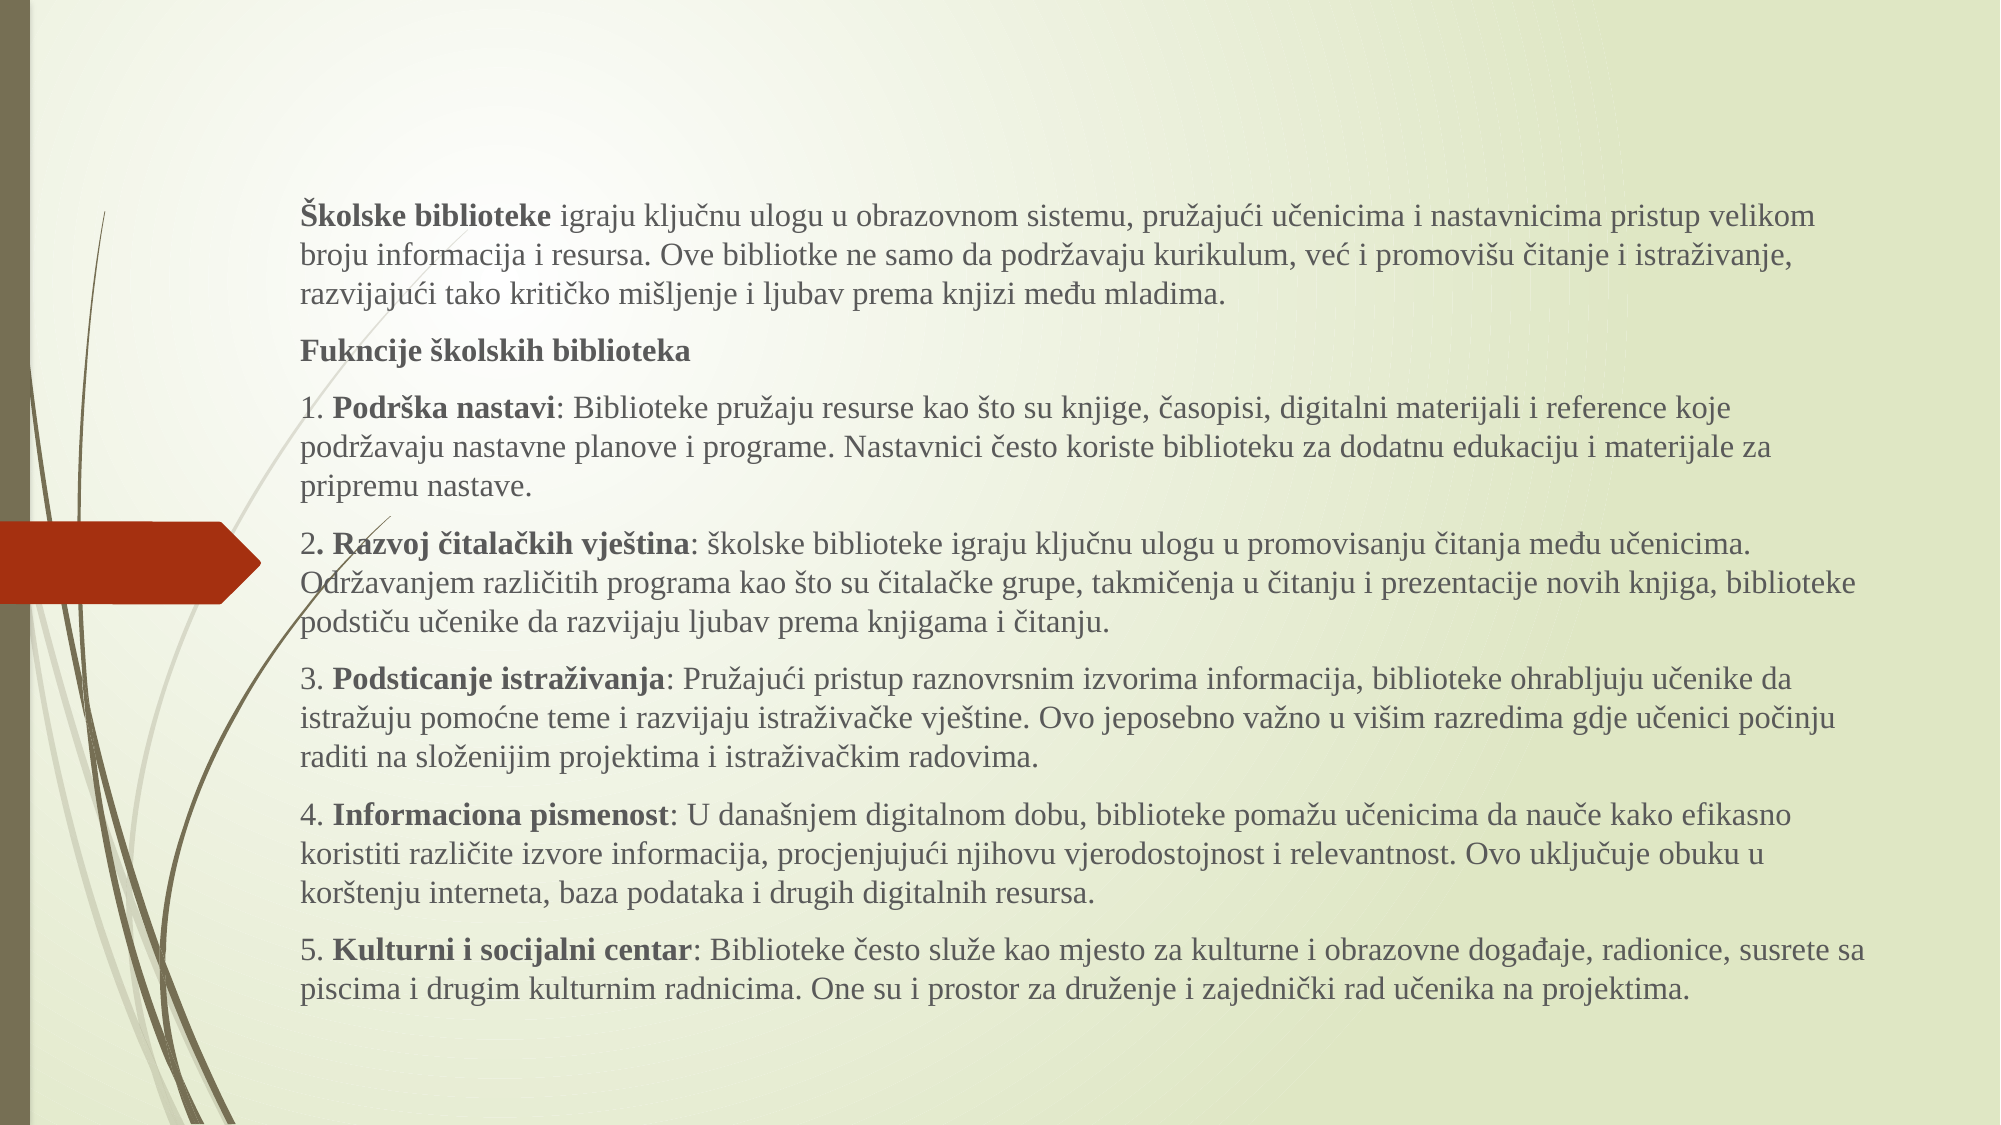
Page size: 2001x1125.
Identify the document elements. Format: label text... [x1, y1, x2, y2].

list Školske biblioteke igraju ključnu ulogu u obrazovnom sistemu, pružajući učenicima i nastavnicima pristup velikom broju informacija i resursa. Ove bibliotke ne samo da podržavaju kurikulum, već i promovišu čitanje i istraživanje, razvijajući tako kritičko mišljenje i ljubav prema knjizi među mladima. Fukncije školskih biblioteka 1. Podrška nastavi: Biblioteke pružaju resurse kao što su knjige, časopisi, digitalni materijali i reference koje podržavaju nastavne planove i programe. Nastavnici često koriste biblioteku za dodatnu edukaciju i materijale za pripremu nastave. 2. Razvoj čitalačkih vještina: školske biblioteke igraju ključnu ulogu u promovisanju čitanja među učenicima. Održavanjem različitih programa kao što su čitalačke grupe, takmičenja u čitanju i prezentacije novih knjiga, biblioteke podstiču učenike da razvijaju ljubav prema knjigama i čitanju. 3. Podsticanje istraživanja: Pružajući pristup raznovrsnim izvorima informacija, biblioteke ohrabljuju učenike da istražuju pomoćne teme i razvijaju istraživačke vještine. Ovo jeposebno važno u višim razredima gdje učenici počinju raditi na složenijim projektima i istraživačkim radovima. 4. Informaciona pismenost: U današnjem digitalnom dobu, biblioteke pomažu učenicima da nauče kako efikasno koristiti različite izvore informacija, procjenjujući njihovu vjerodostojnost i relevantnost. Ovo uključuje obuku u korštenju interneta, baza podataka i drugih digitalnih resursa. 5. Kulturni i socijalni centar: Biblioteke često služe kao mjesto za kulturne i obrazovne događaje, radionice, susrete sa piscima i drugim kulturnim radnicima. One su i prostor za druženje i zajednički rad učenika na projektima. [285, 186, 1888, 1025]
